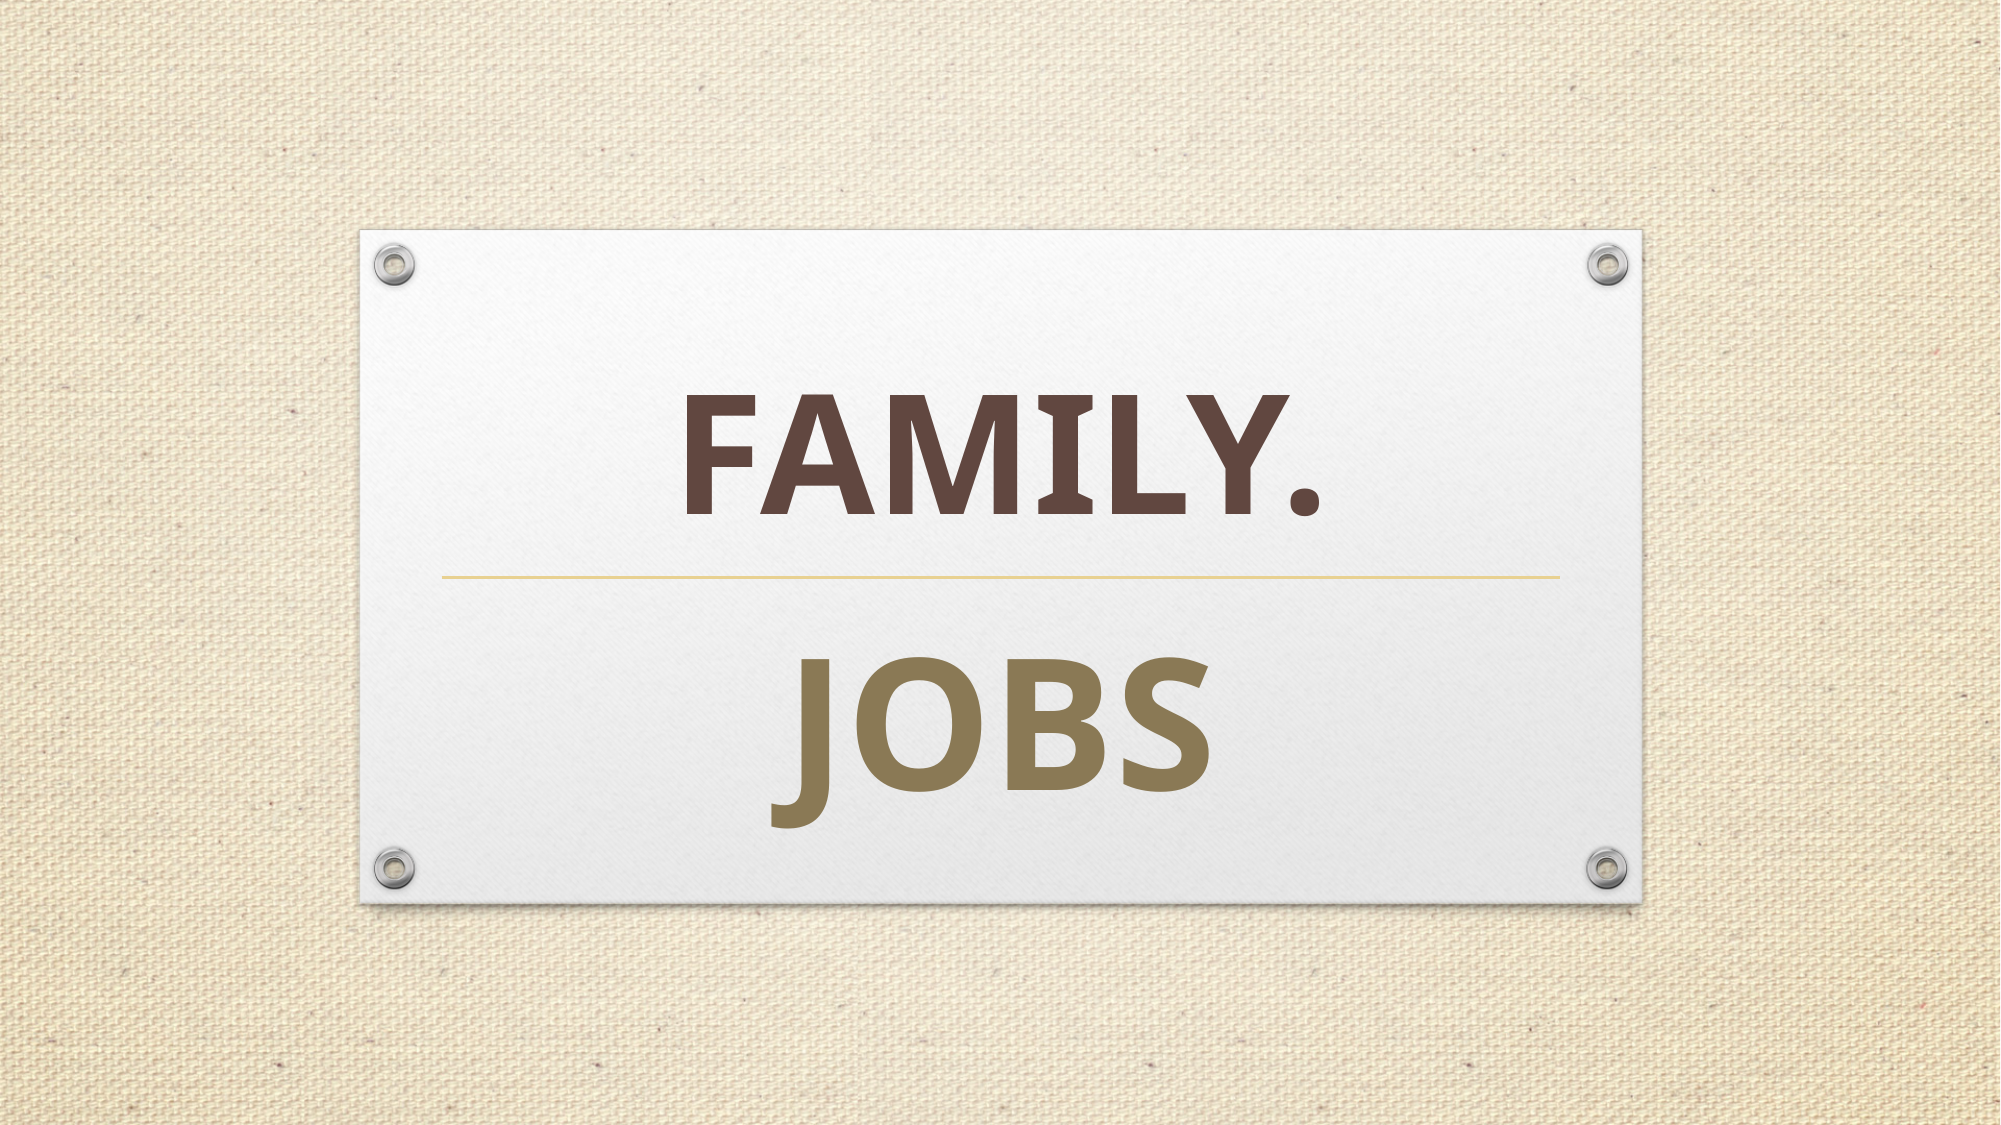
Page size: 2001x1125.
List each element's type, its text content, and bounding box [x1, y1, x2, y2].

subtitle JOBS [441, 600, 1560, 817]
title FAMILY. [441, 306, 1560, 556]
picture [0, 0, 2001, 1125]
